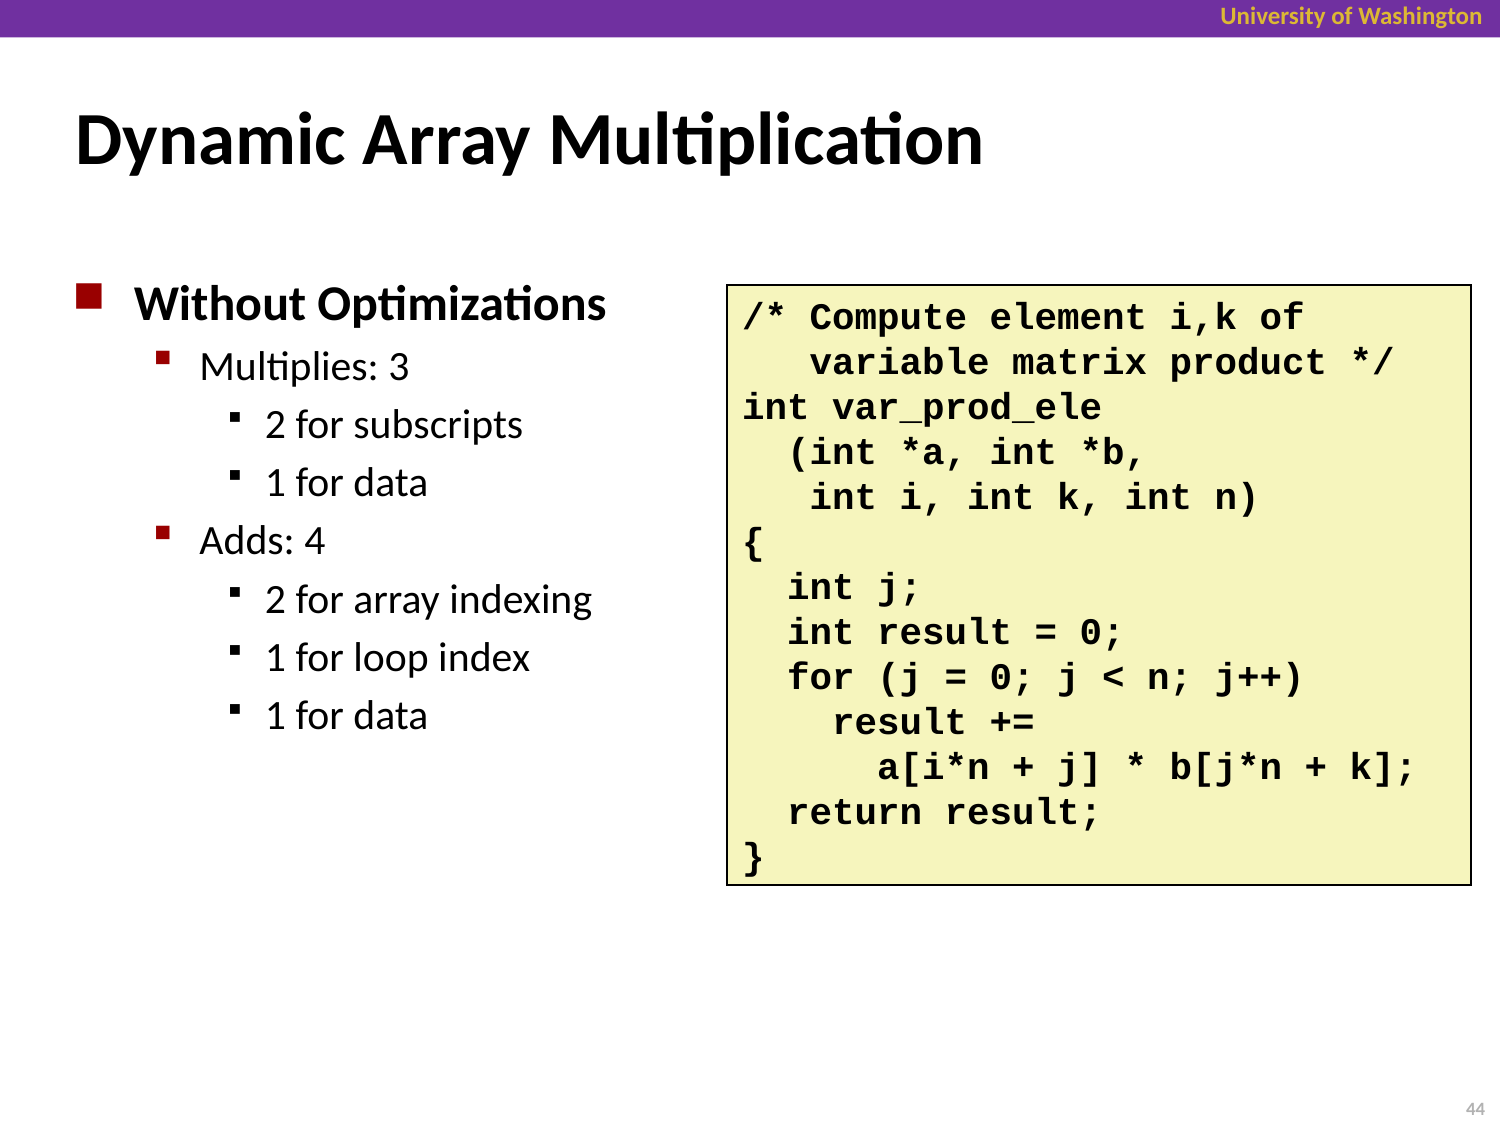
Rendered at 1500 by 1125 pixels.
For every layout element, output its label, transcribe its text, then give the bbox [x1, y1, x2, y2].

title Dynamic Array Multiplication [60, 87, 1226, 182]
text_box /* Compute element i,k of variable matrix product */ int var_prod_ele (int *a, int *b, int i, int k, int n) { int j; int result = 0; for (j = 0; j < n; j++) result += a[i*n + j] * b[j*n + k]; return result; } [727, 285, 1471, 885]
slide_number 44 [1400, 1077, 1500, 1125]
list Without Optimizations Multiplies: 3 2 for subscripts 1 for data Adds: 4 2 for array indexing 1 for loop index 1 for data [62, 262, 717, 704]
